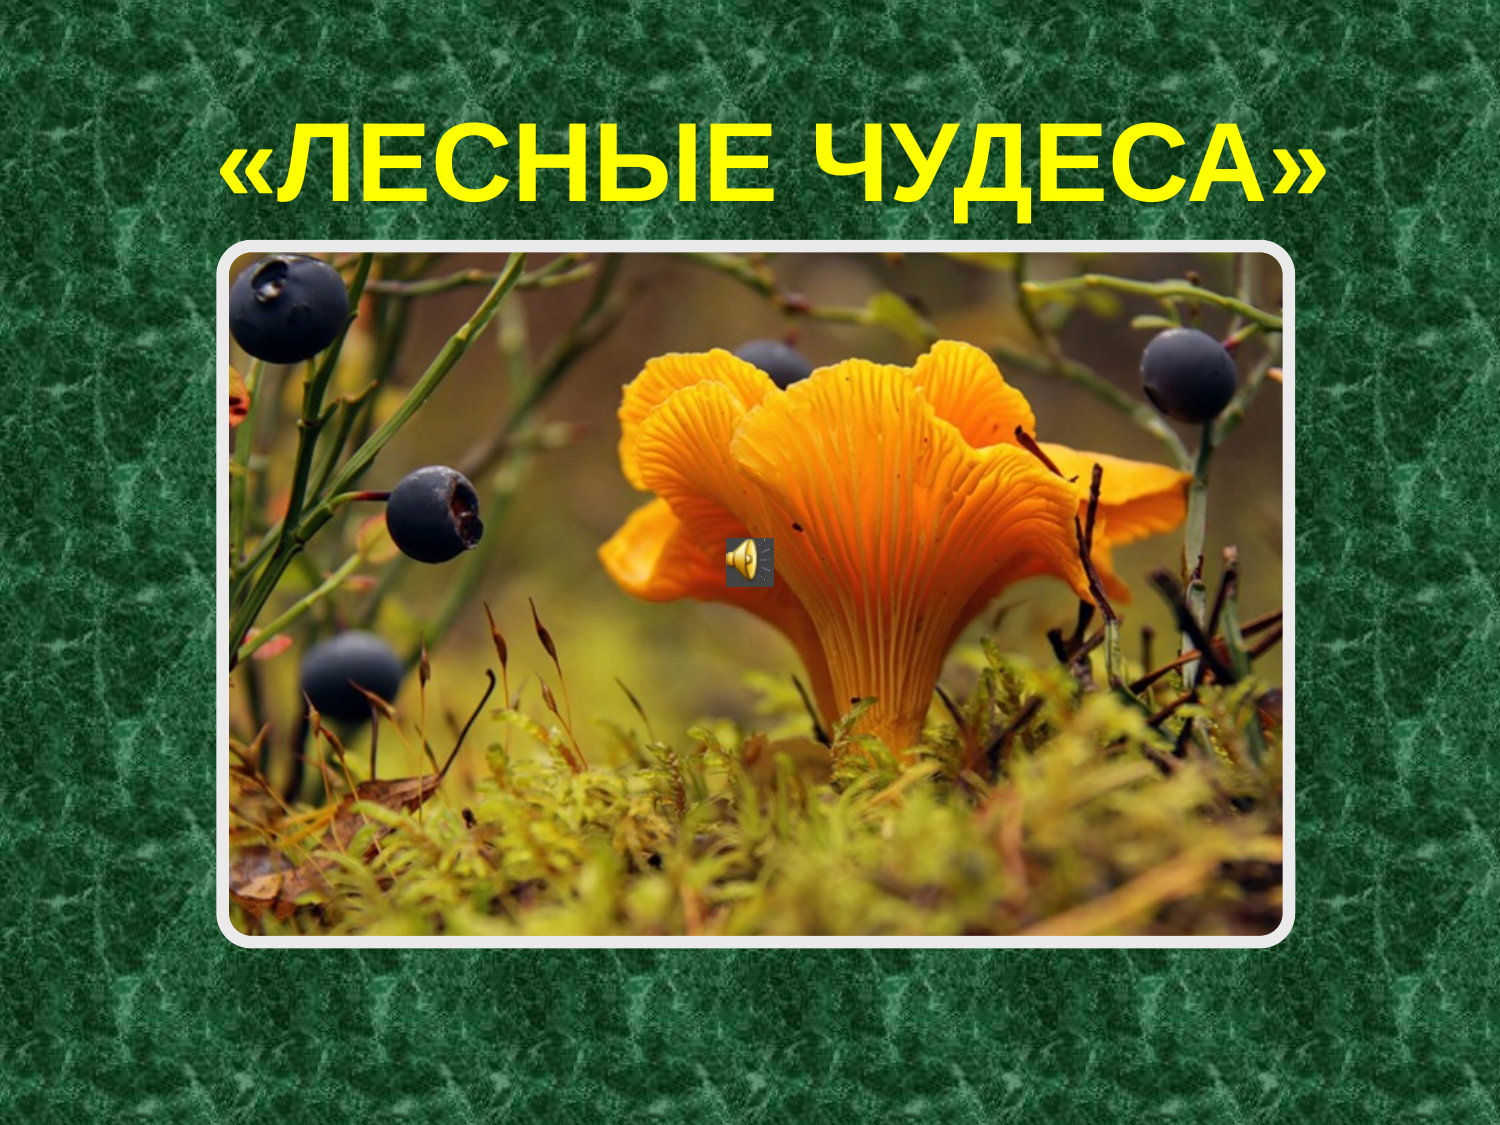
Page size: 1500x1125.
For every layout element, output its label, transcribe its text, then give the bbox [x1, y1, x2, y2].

text_box [10, 0, 987, 616]
text_box «ЛЕСНЫЕ ЧУДЕСА» [987, 81, 1347, 232]
picture [0, 0, 1500, 1125]
